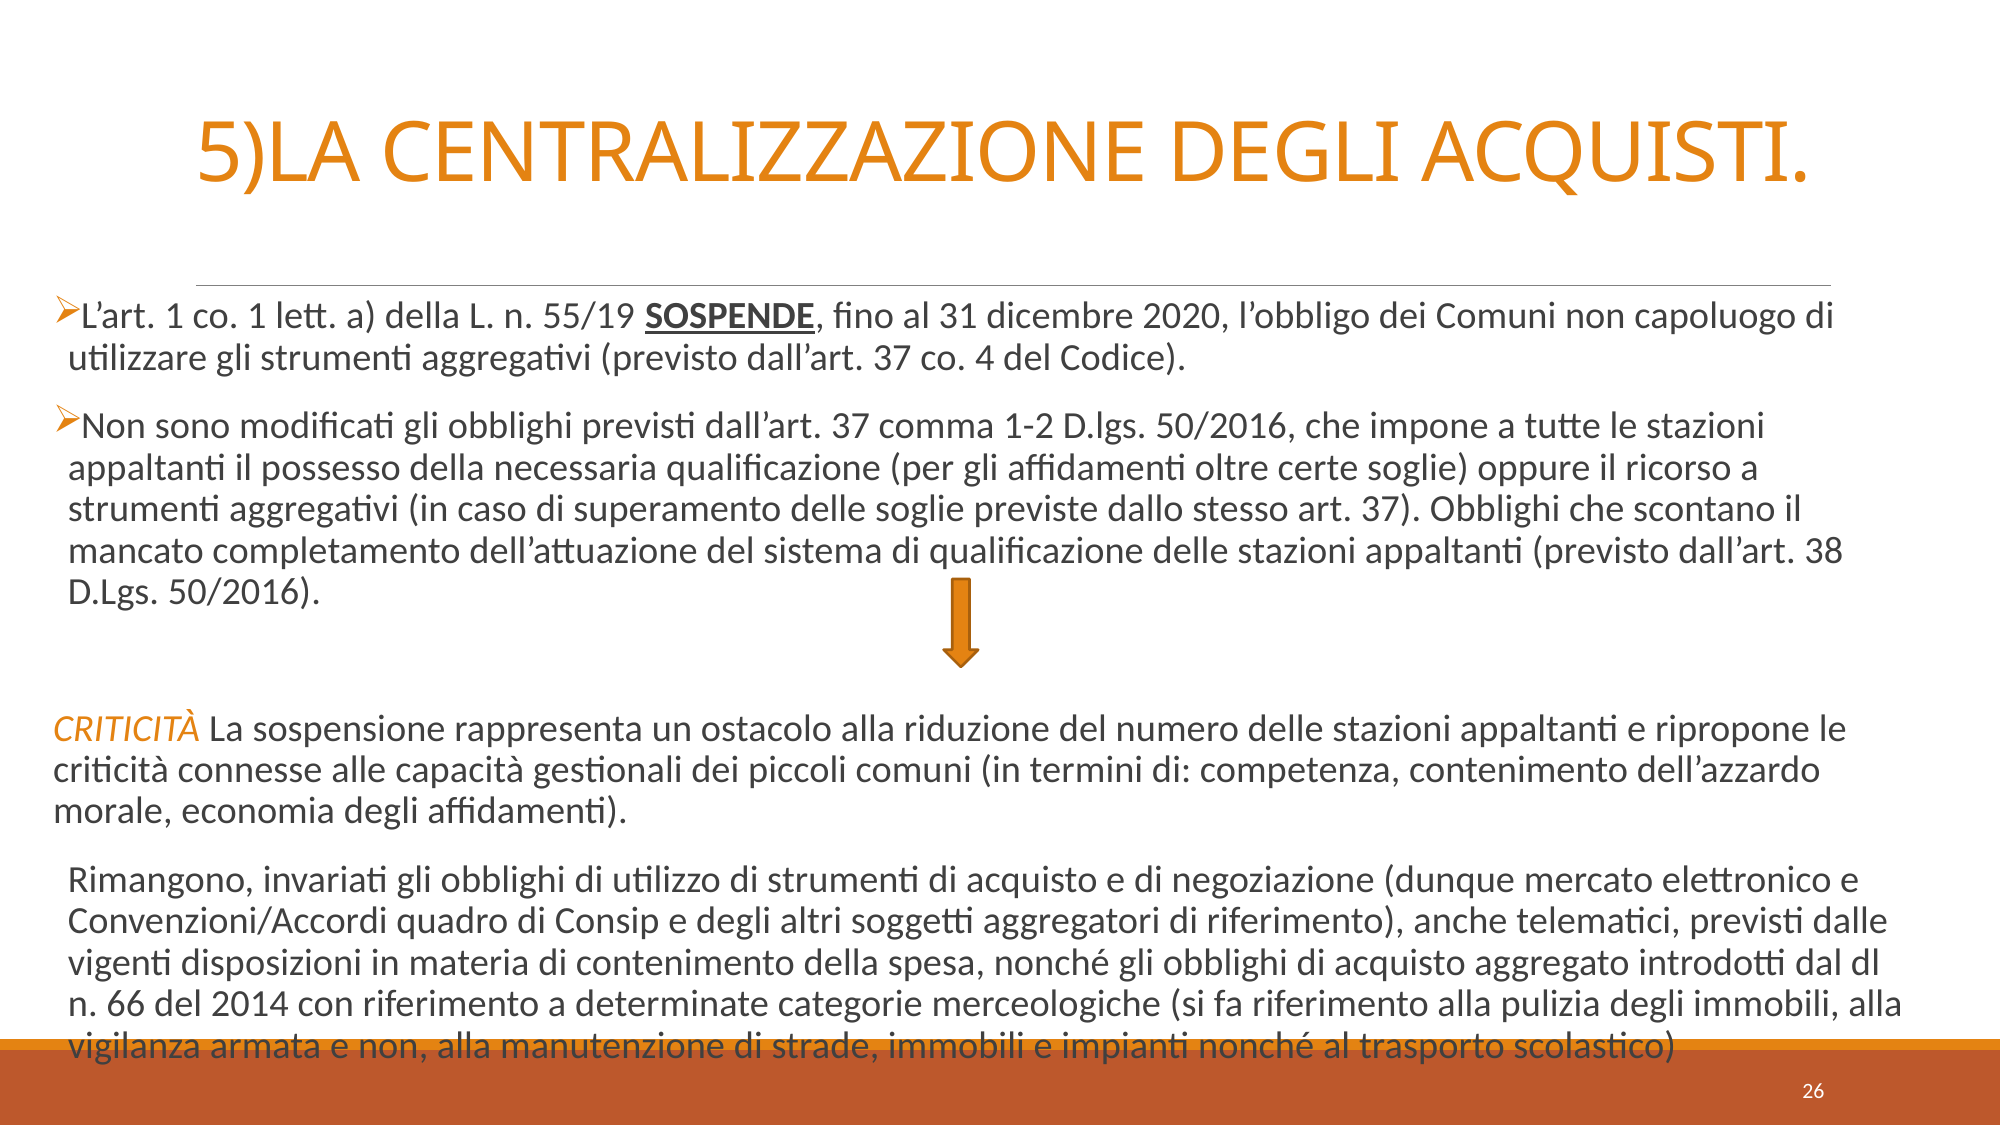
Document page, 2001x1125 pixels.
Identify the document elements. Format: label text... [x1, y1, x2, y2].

text_box [942, 577, 980, 668]
slide_number 26 [1624, 1059, 1840, 1120]
title 5)LA CENTRALIZZAZIONE DEGLI ACQUISTI. [180, 47, 1830, 206]
list L’art. 1 co. 1 lett. a) della L. n. 55/19 SOSPENDE, fino al 31 dicembre 2020, l’obbligo dei Comuni non capoluogo di utilizzare gli strumenti aggregativi (previsto dall’art. 37 co. 4 del Codice). Non sono modificati gli obblighi previsti dall’art. 37 comma 1-2 D.lgs. 50/2016, che impone a tutte le stazioni appaltanti il possesso della necessaria qualificazione (per gli affidamenti oltre certe soglie) oppure il ricorso a strumenti aggregativi (in caso di superamento delle soglie previste dallo stesso art. 37). Obblighi che scontano il mancato completamento dell’attuazione del sistema di qualificazione delle stazioni appaltanti (previsto dall’art. 38 D.Lgs. 50/2016). CRITICITÀ La sospensione rappresenta un ostacolo alla riduzione del numero delle stazioni appaltanti e ripropone le criticità connesse alle capacità gestionali dei piccoli comuni (in termini di: competenza, contenimento dell’azzardo morale, economia degli affidamenti). Rimangono, invariati gli obblighi di utilizzo di strumenti di acquisto e di negoziazione (dunque mercato elettronico e Convenzioni/Accordi quadro di Consip e degli altri soggetti aggregatori di riferimento), anche telematici, previsti dalle vigenti disposizioni in materia di contenimento della spesa, nonché gli obblighi di acquisto aggregato introdotti dal dl n. 66 del 2014 con riferimento a determinate categorie merceologiche (si fa riferimento alla pulizia degli immobili, alla vigilanza armata e non, alla manutenzione di strade, immobili e impianti nonché al trasporto scolastico) [53, 288, 1914, 1090]
